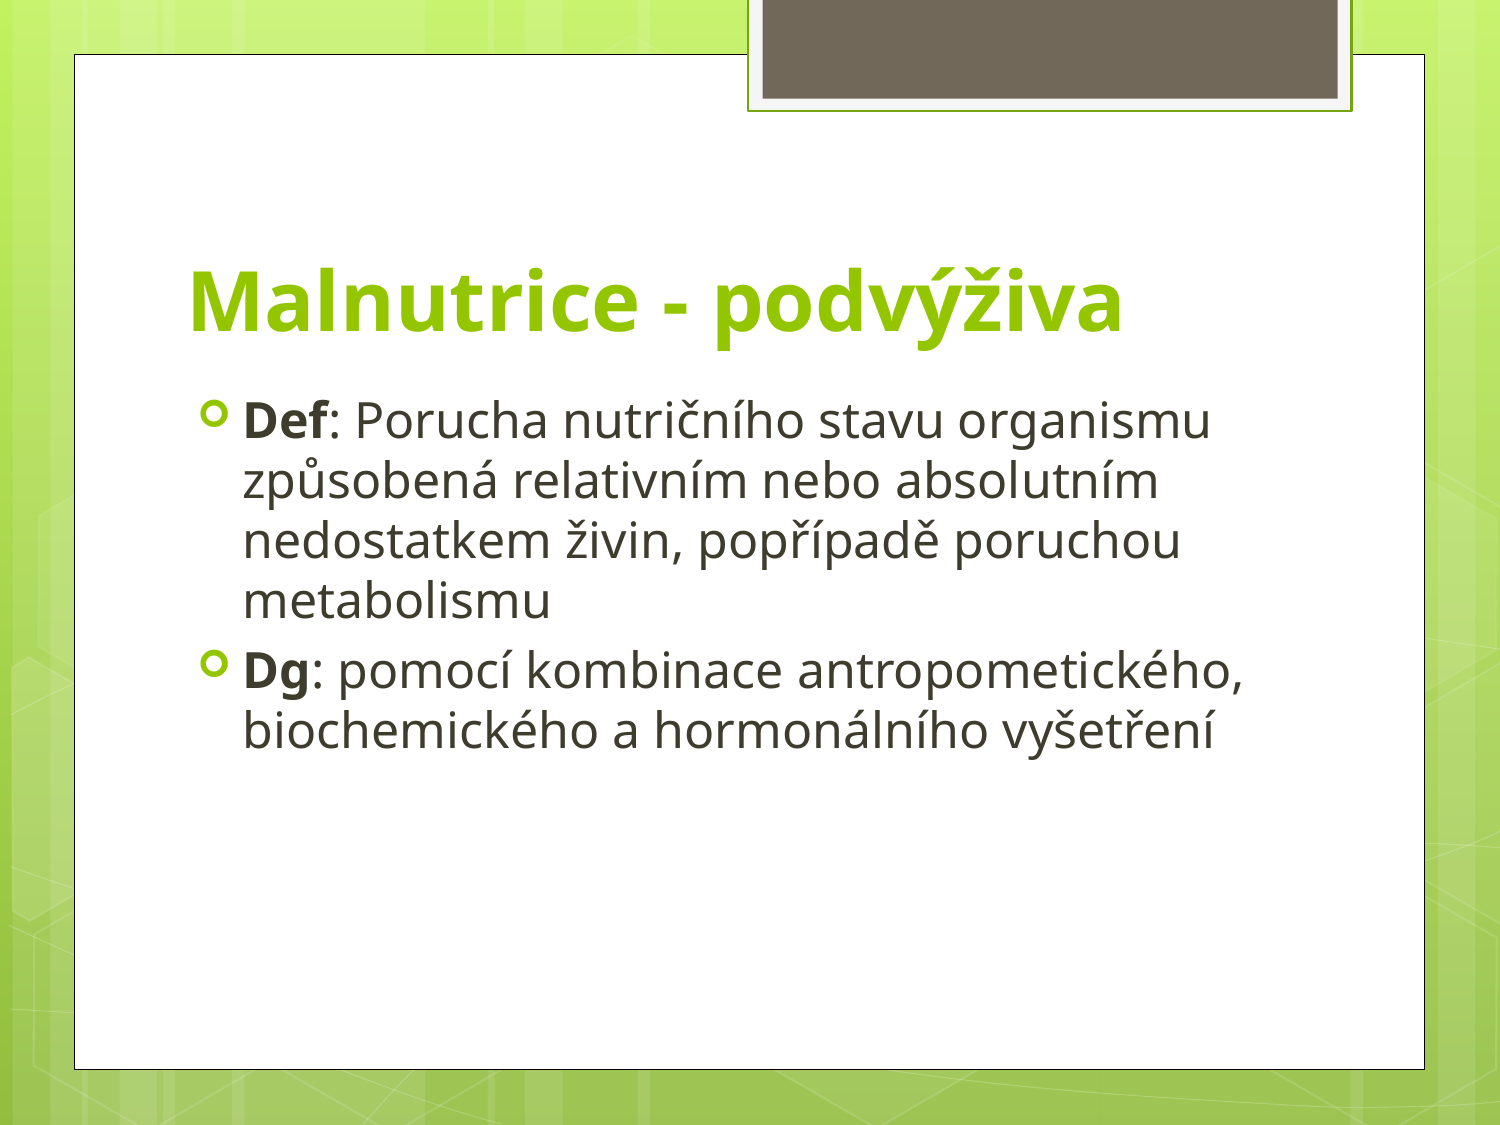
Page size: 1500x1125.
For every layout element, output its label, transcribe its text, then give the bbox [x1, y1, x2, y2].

list Def: Porucha nutričního stavu organismu způsobená relativním nebo absolutním nedostatkem živin, popřípadě poruchou metabolismu Dg: pomocí kombinace antropometického, biochemického a hormonálního vyšetření [171, 381, 1283, 957]
title Malnutrice - podvýživa [171, 168, 1324, 357]
